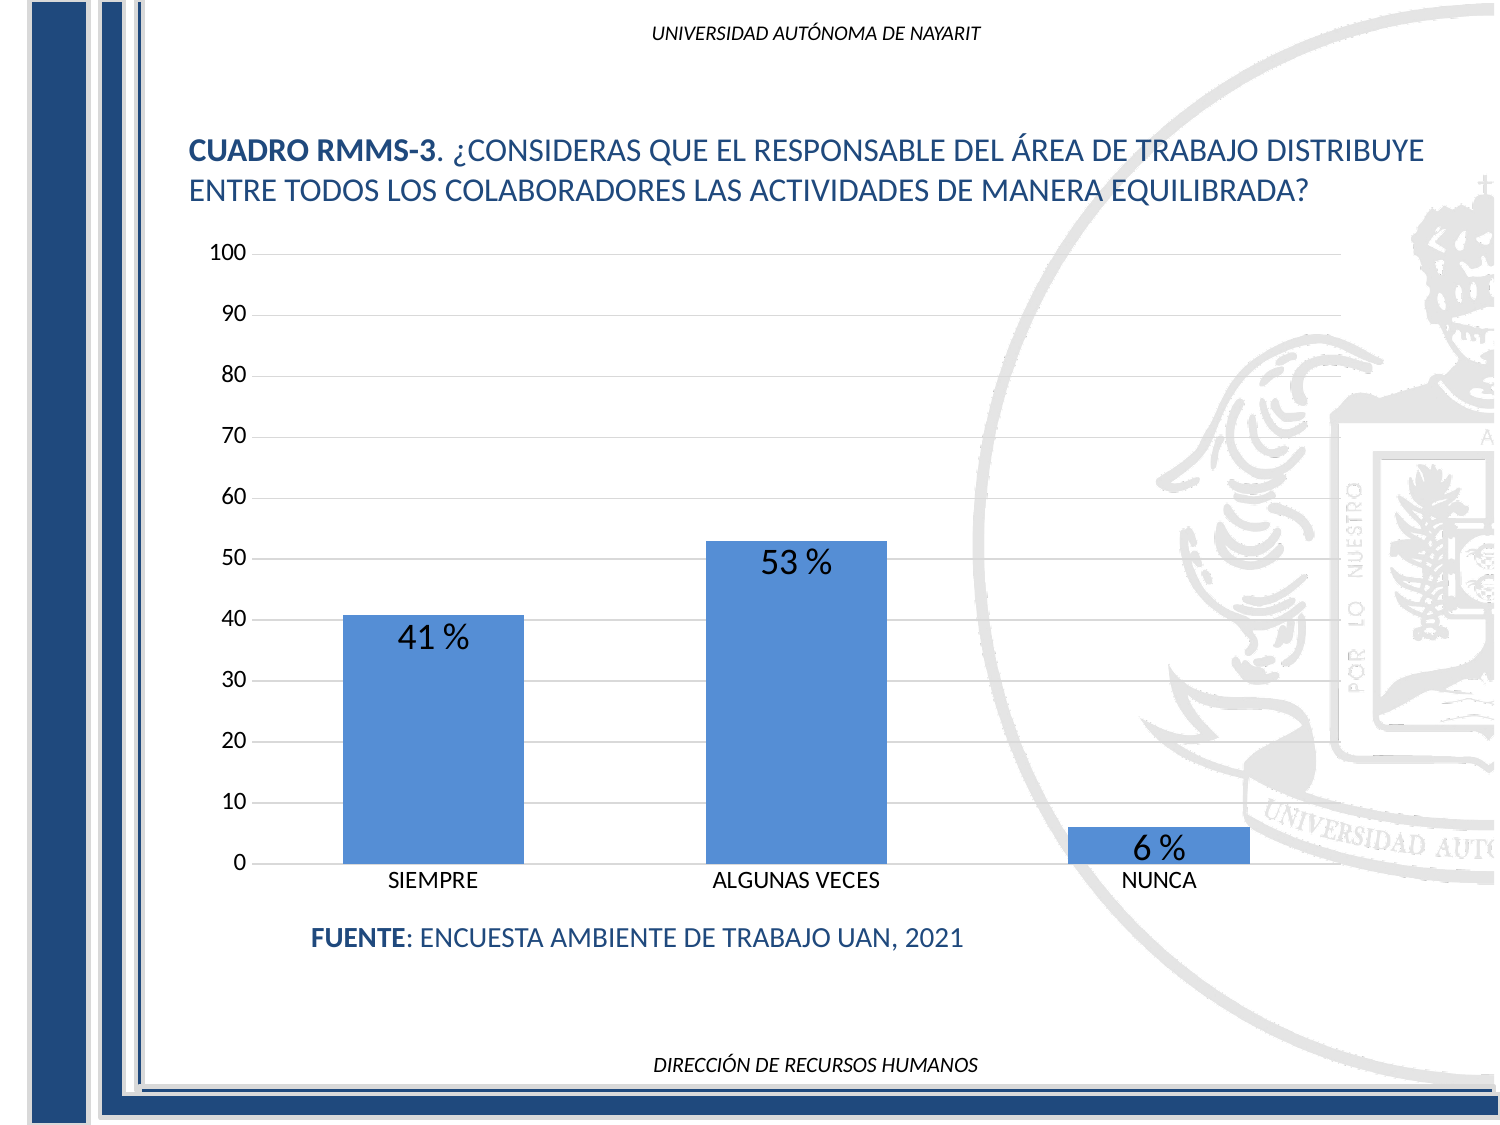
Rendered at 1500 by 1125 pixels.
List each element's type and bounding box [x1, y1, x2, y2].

chart [184, 227, 1365, 909]
text_box [29, 0, 1500, 1125]
